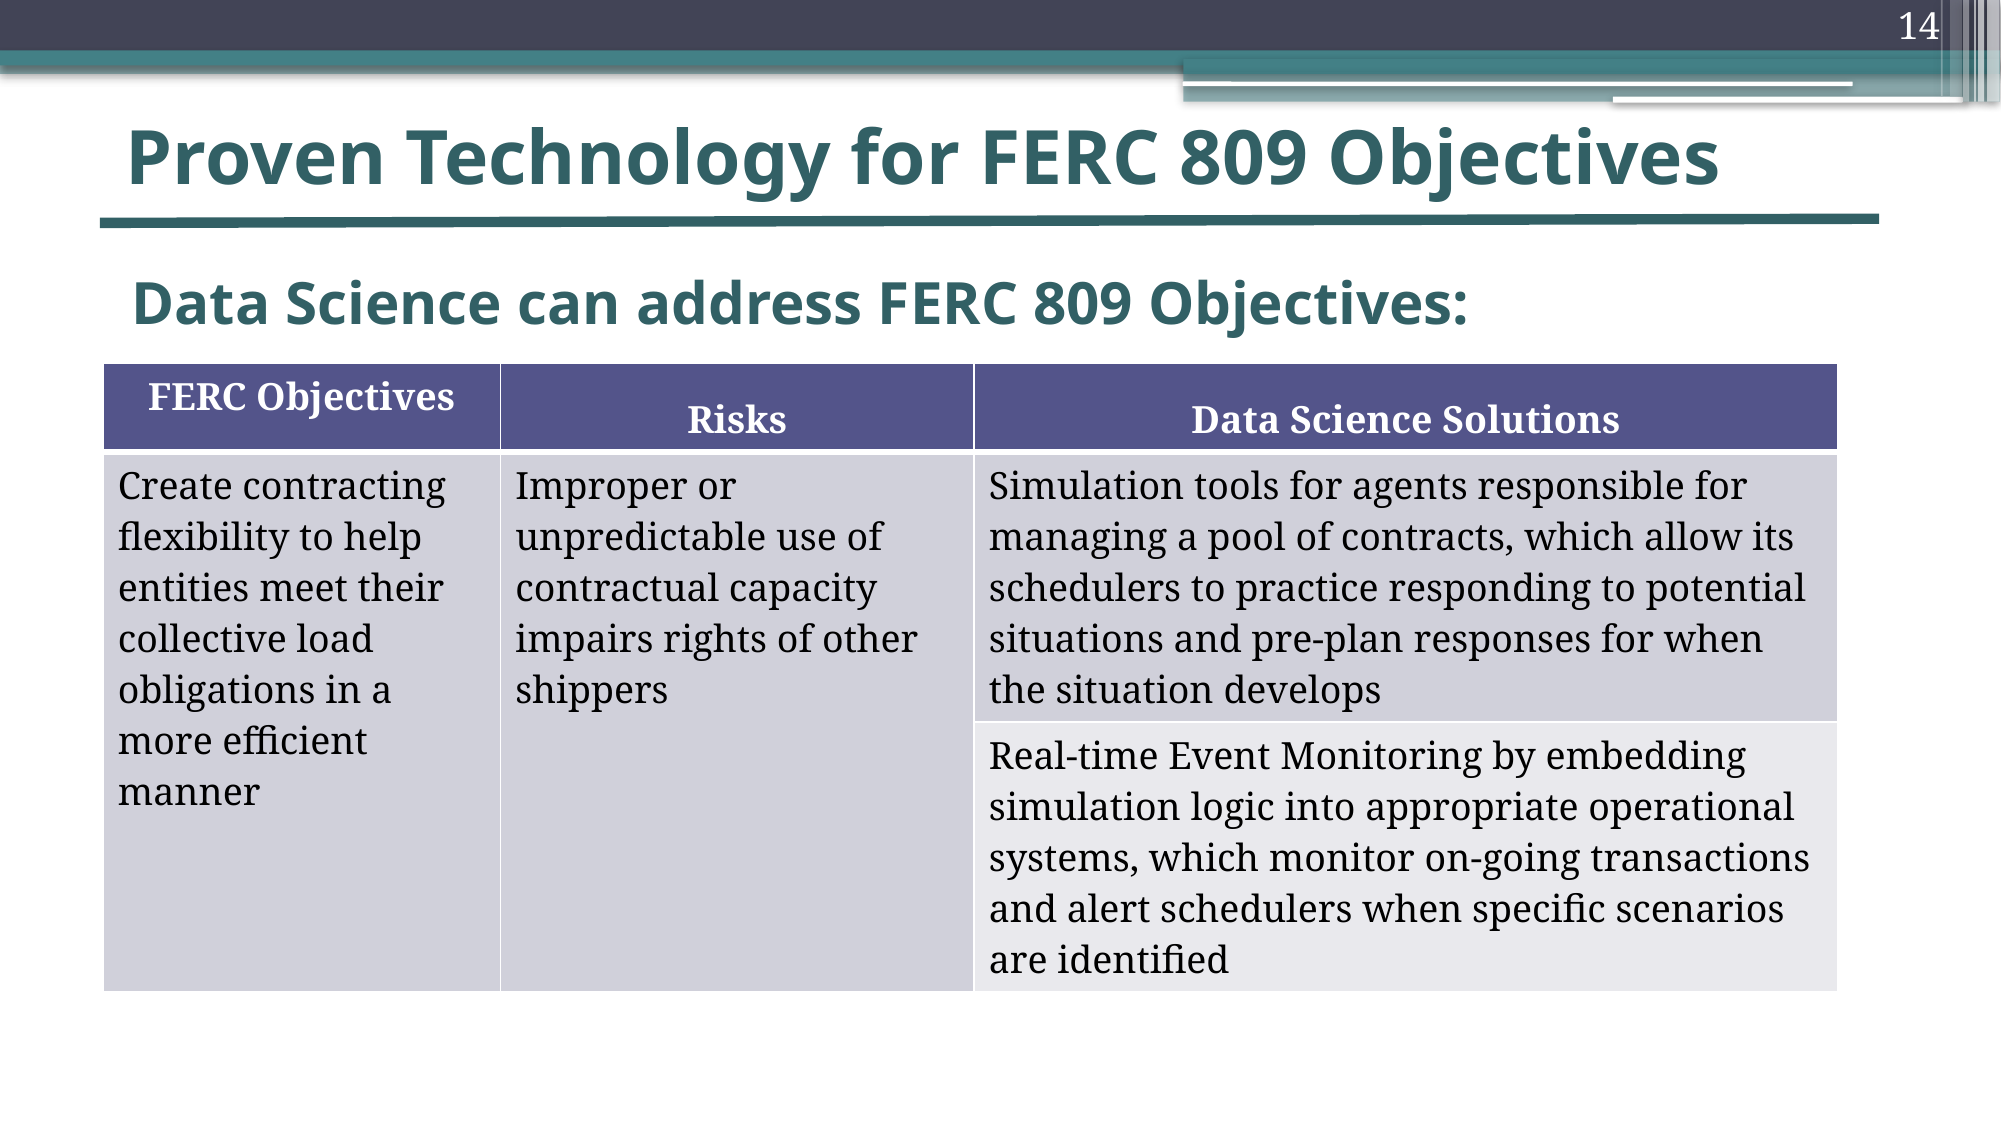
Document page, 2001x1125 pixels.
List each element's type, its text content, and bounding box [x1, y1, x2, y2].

table_cell Improper or unpredictable use of contractual capacity impairs rights of other shippers [501, 455, 973, 991]
table_cell Simulation tools for agents responsible for managing a pool of contracts, which allow its schedulers to practice responding to potential situations and pre-plan responses for when the situation develops [975, 455, 1837, 721]
table_header FERC Objectives [104, 364, 500, 449]
table_header Data Science Solutions [975, 364, 1837, 449]
table_cell Real-time Event Monitoring by embedding simulation logic into appropriate operational systems, which monitor on-going transactions and alert schedulers when specific scenarios are identified [975, 723, 1837, 991]
text_box Data Science can address FERC 809 Objectives: [98, 259, 1819, 344]
table_cell Create contracting flexibility to help entities meet their collective load obligations in a more efficient manner [104, 455, 500, 991]
table_header Risks [501, 364, 973, 449]
slide_number 14 [1788, 0, 1955, 61]
title Proven Technology for FERC 809 Objectives [111, 99, 1859, 209]
